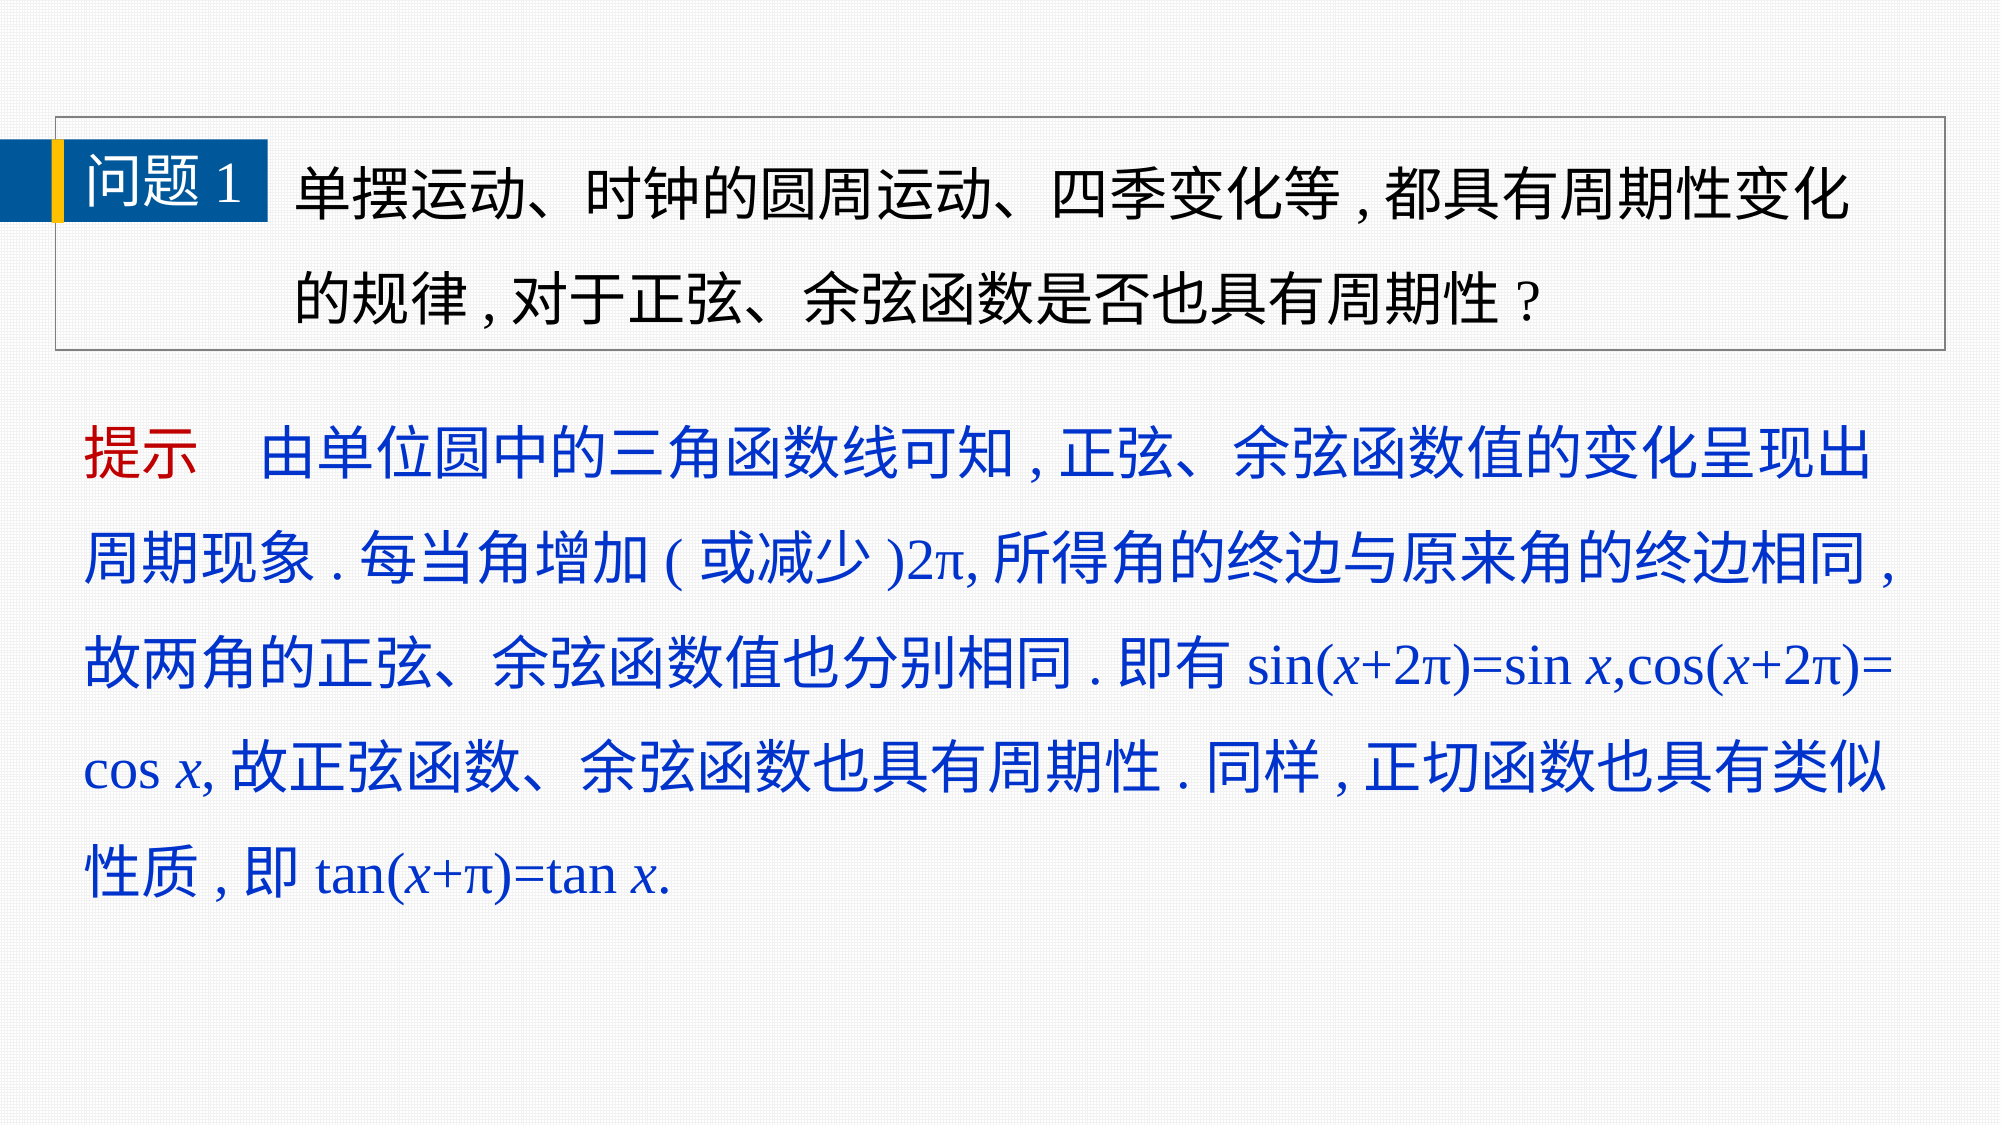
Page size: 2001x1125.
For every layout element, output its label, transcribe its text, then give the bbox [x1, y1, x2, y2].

text_box 提示 由单位圆中的三角函数线可知,正弦、余弦函数值的变化呈现出周期现象.每当角增加(或减少)2π,所得角的终边与原来角的终边相同,故两角的正弦、余弦函数值也分别相同.即有sin(x+2π)=sin x,cos(x+2π)= cos x,故正弦函数、余弦函数也具有周期性.同样,正切函数也具有类似性质,即tan(x+π)=tan x. [69, 373, 1931, 913]
text_box [54, 116, 1946, 351]
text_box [0, 136, 268, 224]
text_box 单摆运动、时钟的圆周运动、四季变化等,都具有周期性变化的规律,对于正弦、余弦函数是否也具有周期性? [278, 115, 1898, 340]
